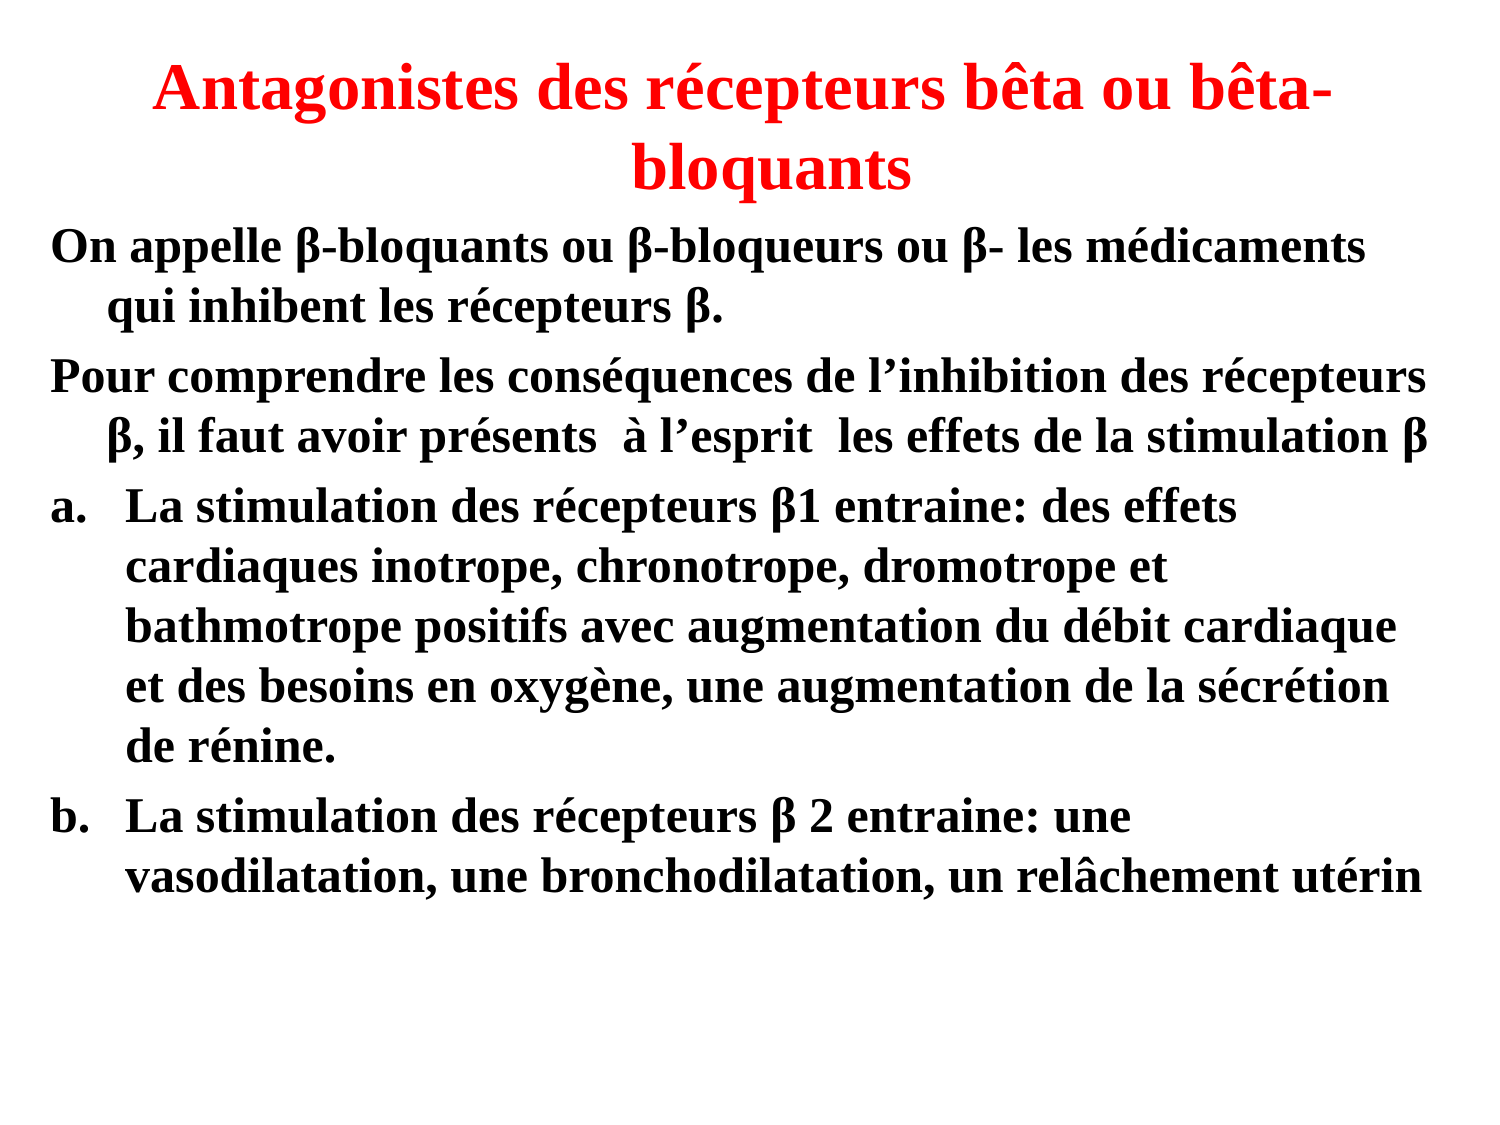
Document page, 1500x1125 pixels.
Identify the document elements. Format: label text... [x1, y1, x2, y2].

list Antagonistes des récepteurs bêta ou bêta- bloquants On appelle β-bloquants ou β-bloqueurs ou β- les médicaments qui inhibent les récepteurs β. Pour comprendre les conséquences de l’inhibition des récepteurs β, il faut avoir présents à l’esprit les effets de la stimulation β La stimulation des récepteurs β1 entraine: des effets cardiaques inotrope, chronotrope, dromotrope et bathmotrope positifs avec augmentation du débit cardiaque et des besoins en oxygène, une augmentation de la sécrétion de rénine. La stimulation des récepteurs β 2 entraine: une vasodilatation, une bronchodilatation, un relâchement utérin [35, 35, 1454, 1090]
